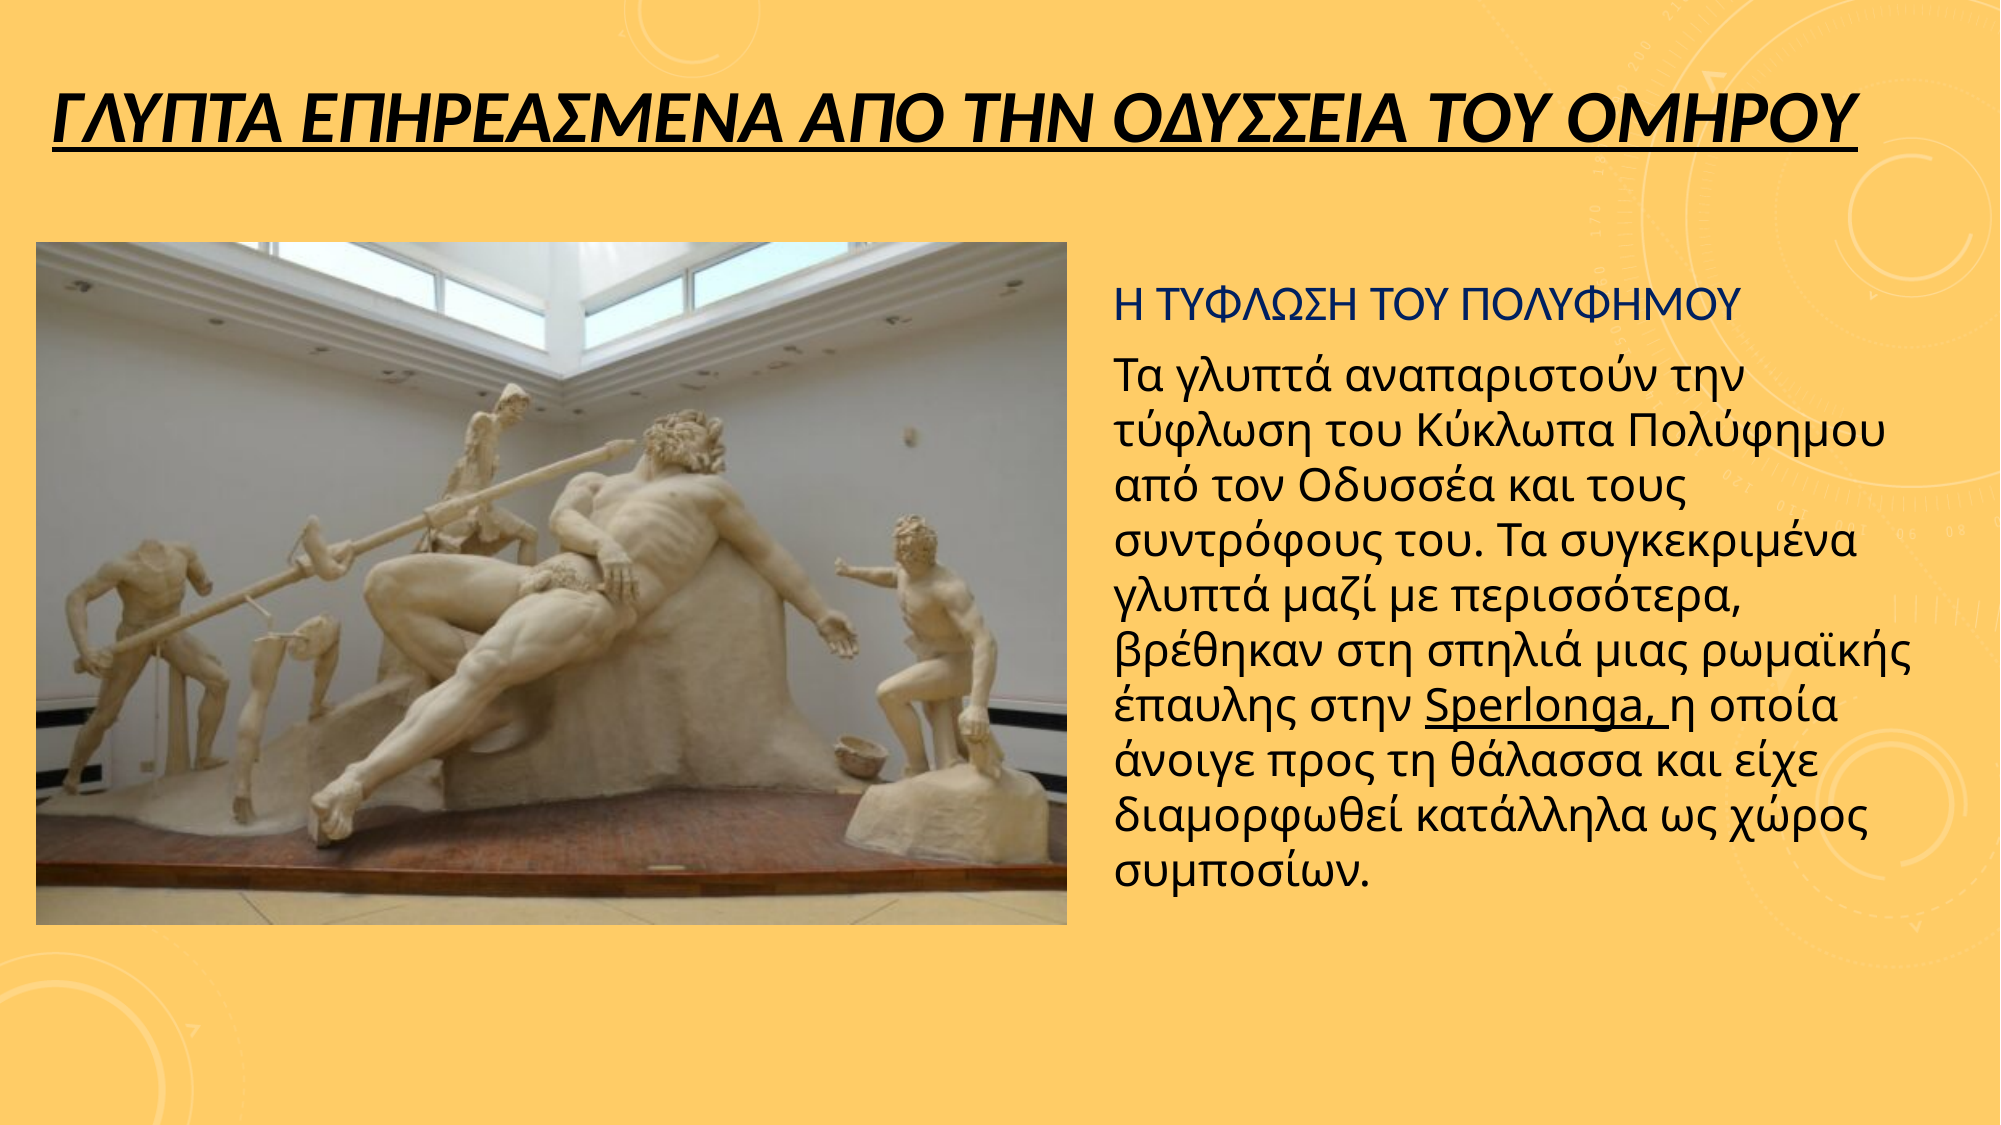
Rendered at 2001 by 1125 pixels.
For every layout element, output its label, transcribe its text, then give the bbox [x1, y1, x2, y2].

text_box Τα γλυπτά αναπαριστούν την τύφλωση του Κύκλωπα Πολύφημου από τον Οδυσσέα και τους συντρόφους του. Τα συγκεκριμένα γλυπτά μαζί με περισσότερα, βρέθηκαν στη σπηλιά μιας ρωμαϊκής έπαυλης στην Sperlonga, η οποία άνοιγε προς τη θάλασσα και είχε διαμορφωθεί κατάλληλα ως χώρος συμποσίων. [1098, 338, 1964, 904]
picture [0, 0, 2000, 1125]
text_box ΓΛΥΠΤΑ ΕΠΗΡΕΑΣΜΕΝΑ ΑΠΟ ΤΗΝ ΟΔΥΣΣΕΙΑ ΤΟΥ ΟΜΗΡΟΥ [36, 59, 1969, 165]
text_box Η ΤΥΦΛΩΣΗ ΤΟΥ ΠΟΛΥΦΗΜΟΥ [1098, 262, 1787, 338]
